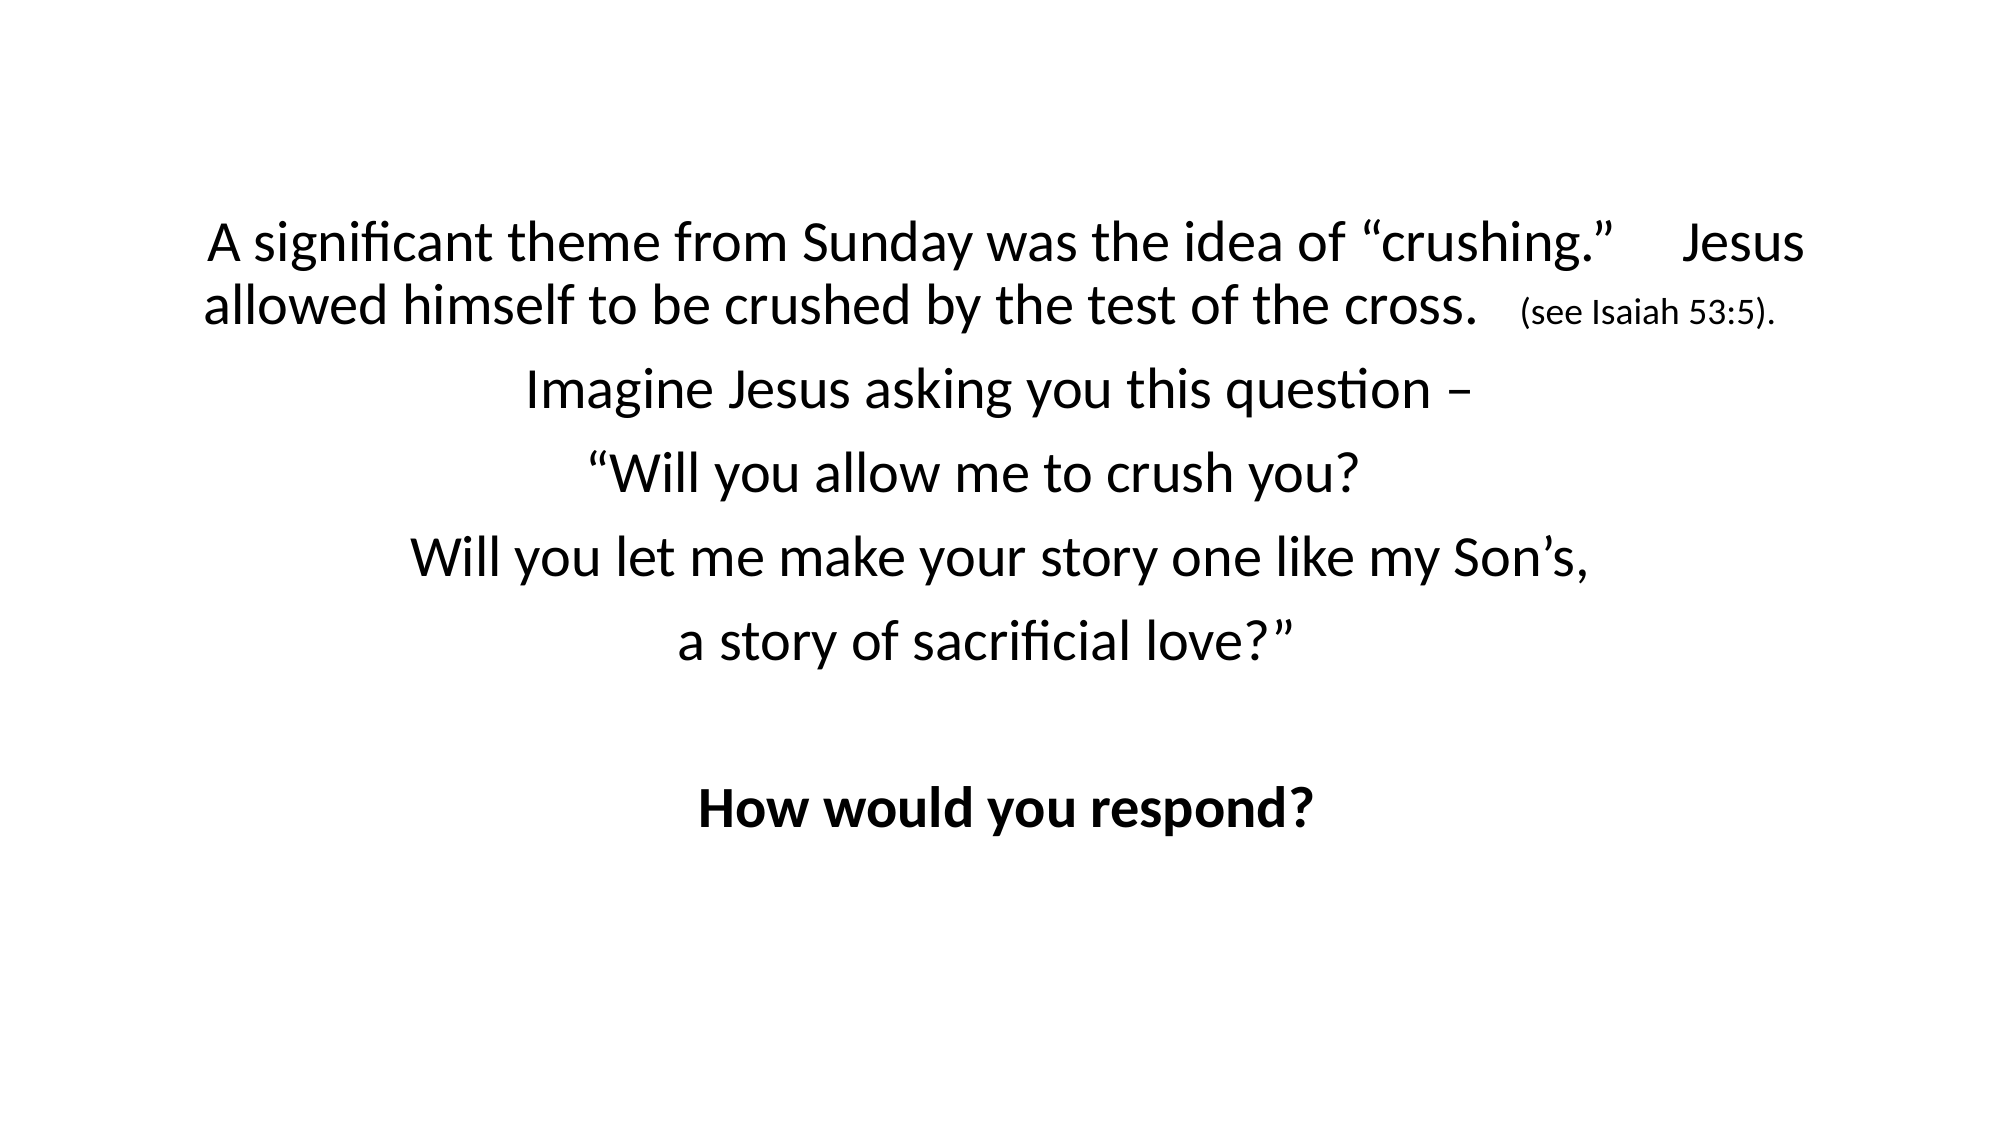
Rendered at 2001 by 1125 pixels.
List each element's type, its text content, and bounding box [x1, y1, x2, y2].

list A significant theme from Sunday was the idea of “crushing.” Jesus allowed himself to be crushed by the test of the cross. (see Isaiah 53:5). Imagine Jesus asking you this question – “Will you allow me to crush you? Will you let me make your story one like my Son’s, a story of sacrificial love?” How would you respond? [144, 204, 1870, 918]
